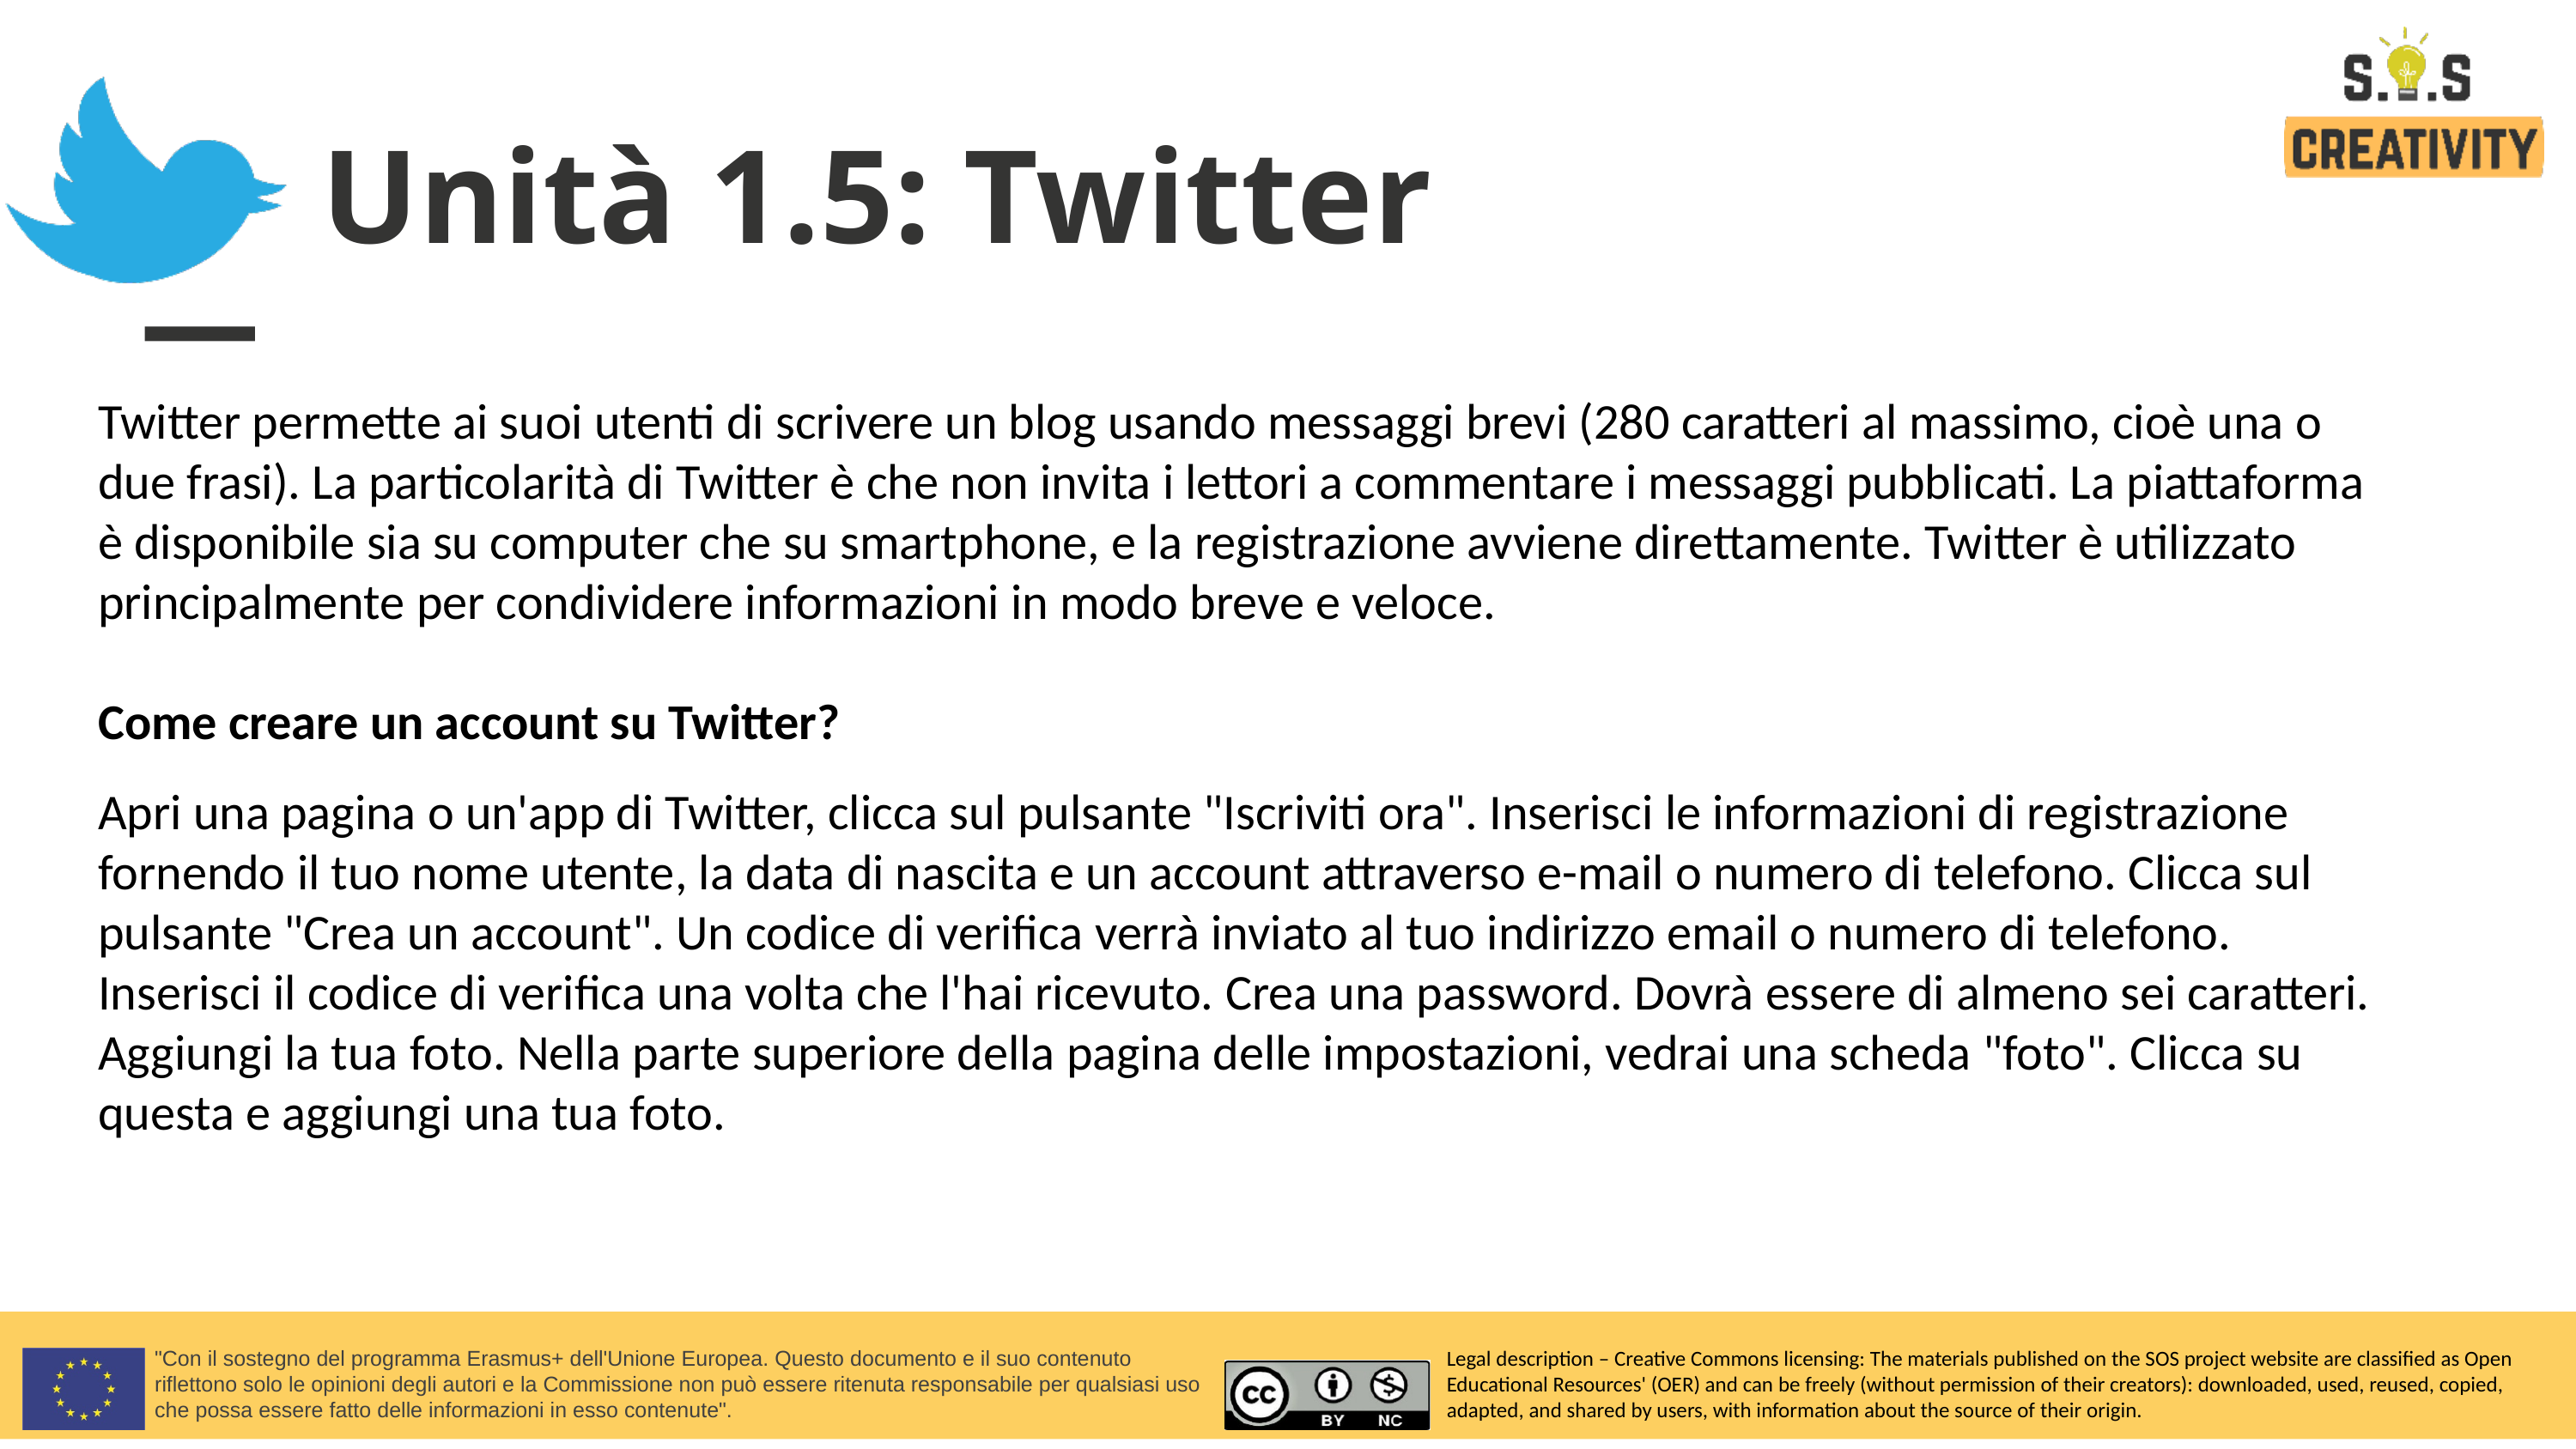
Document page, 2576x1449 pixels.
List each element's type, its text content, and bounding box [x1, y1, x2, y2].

text_box Unità 1.5: Twitter Twitter permette ai suoi utenti di scrivere un blog usando messaggi brevi (280 caratteri al massimo, cioè una o due frasi). La particolarità di Twitter è che non invita i lettori a commentare i messaggi pubblicati. La piattaforma è disponibile sia su computer che su smartphone, e la registrazione avviene direttamente. Twitter è utilizzato principalmente per condividere informazioni in modo breve e veloce. Come creare un account su Twitter? Apri una pagina o un'app di Twitter, clicca sul pulsante "Iscriviti ora". Inserisci le informazioni di registrazione fornendo il tuo nome utente, la data di nascita e un account attraverso e-mail o numero di telefono. Clicca sul pulsante "Crea un account". Un codice di verifica verrà inviato al tuo indirizzo email o numero di telefono. Inserisci il codice di verifica una volta che l'hai ricevuto. Crea una password. Dovrà essere di almeno sei caratteri. Aggiungi la tua foto. Nella parte superiore della pagina delle impostazioni, vedrai una scheda "foto". Clicca su questa e aggiungi una tua foto. [98, 112, 2377, 1140]
picture [2284, 27, 2544, 178]
picture [22, 1348, 145, 1430]
picture [0, 37, 354, 324]
picture [1224, 1360, 1431, 1430]
